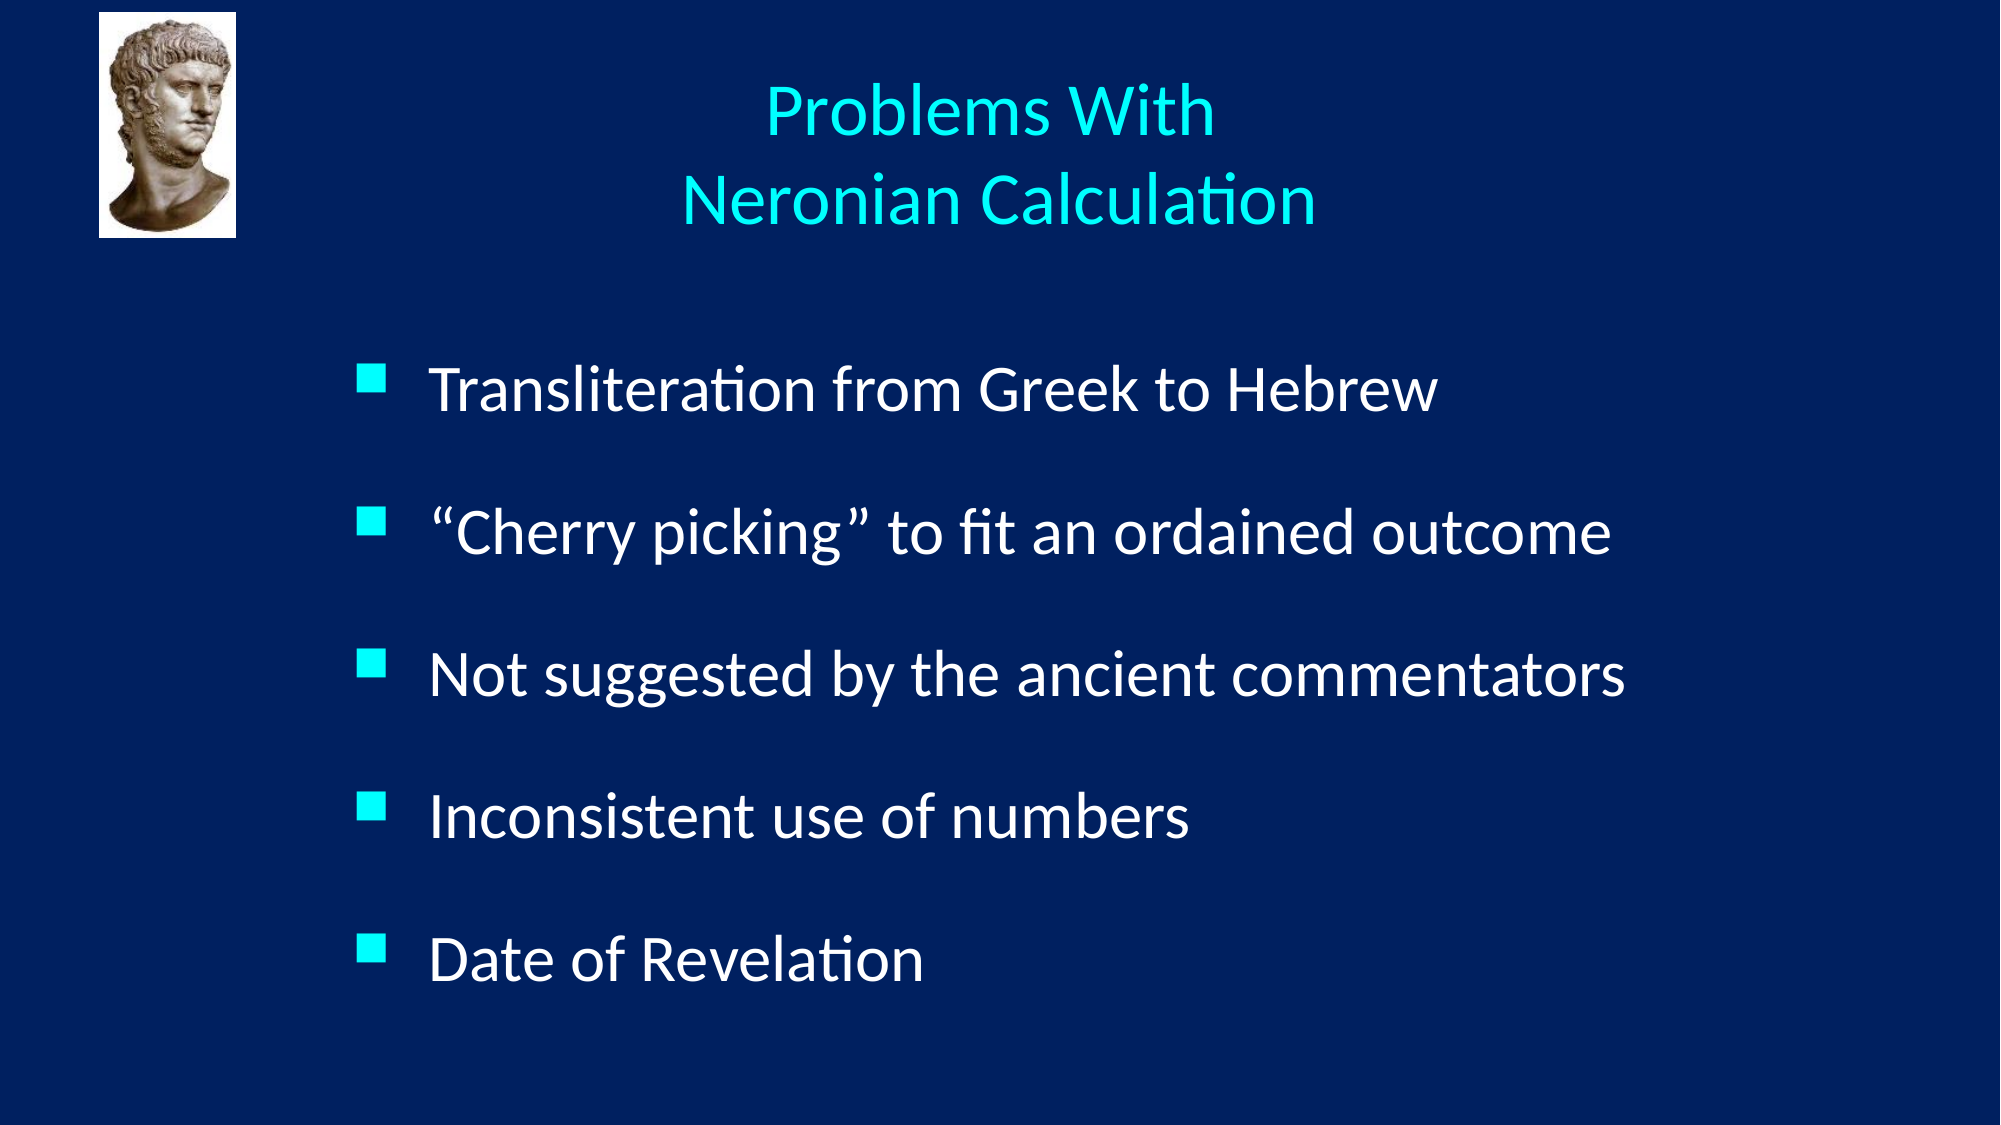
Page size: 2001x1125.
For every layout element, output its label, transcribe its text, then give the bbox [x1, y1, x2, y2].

picture [99, 12, 236, 238]
title Problems With Neronian Calculation [362, 37, 1638, 263]
list Transliteration from Greek to Hebrew “Cherry picking” to fit an ordained outcome Not suggested by the ancient commentators Inconsistent use of numbers Date of Revelation [337, 337, 1663, 1013]
